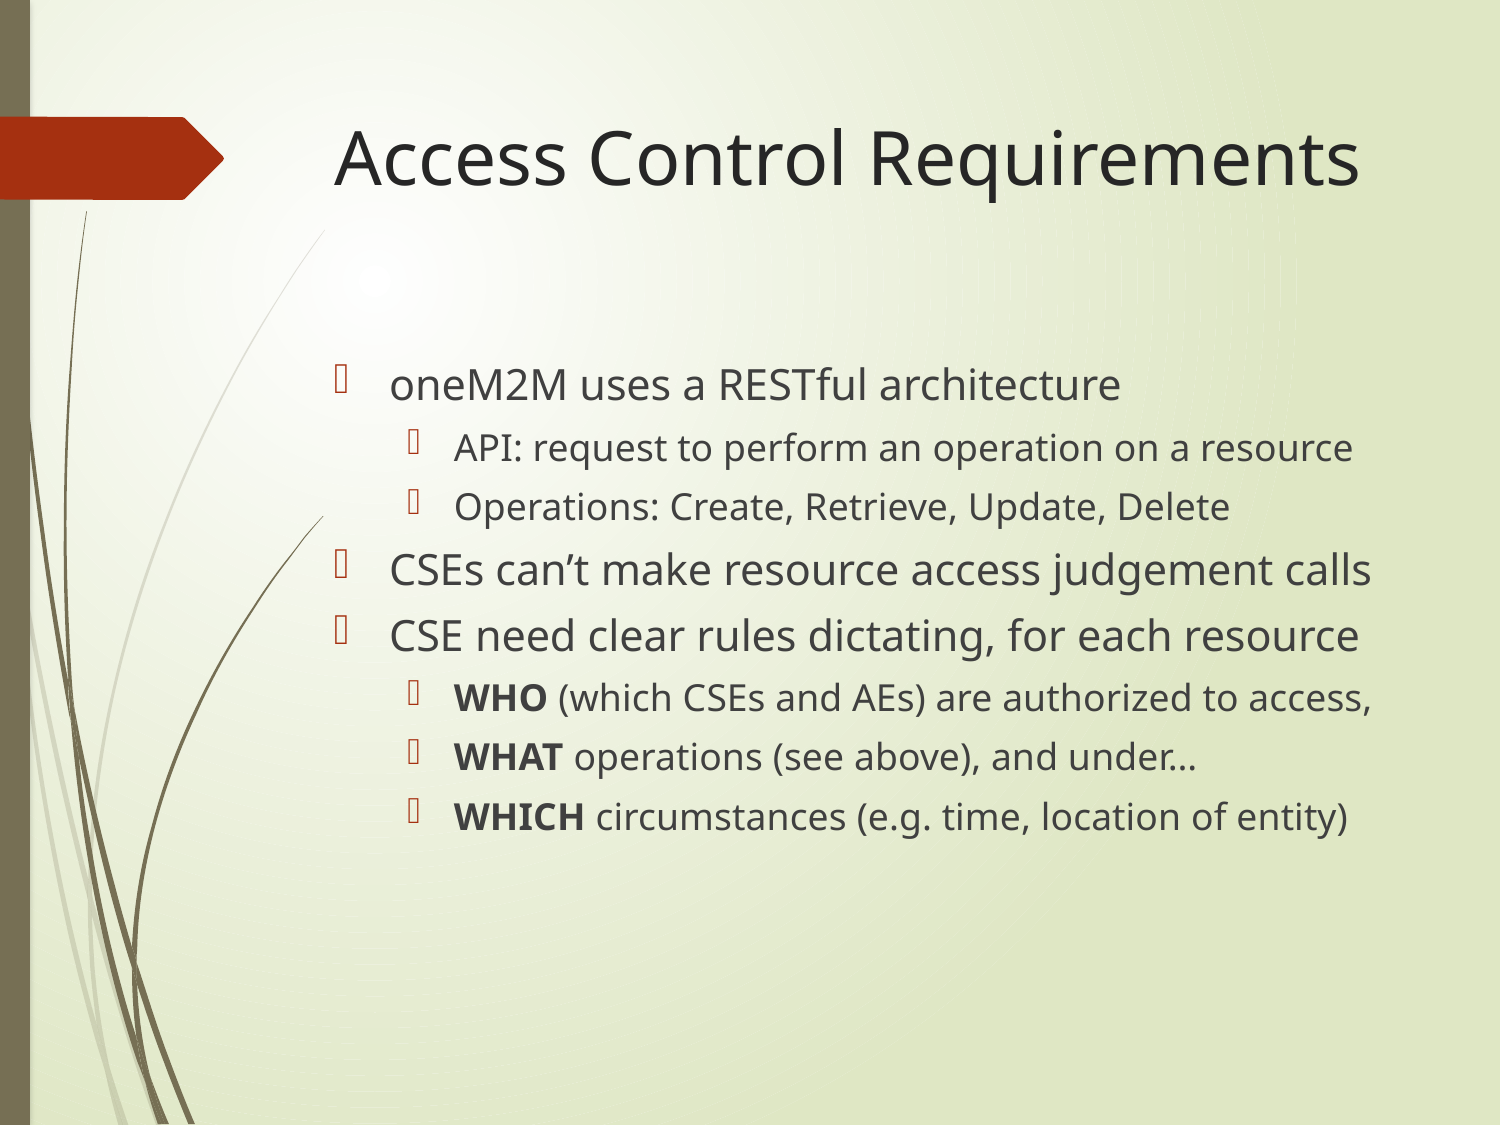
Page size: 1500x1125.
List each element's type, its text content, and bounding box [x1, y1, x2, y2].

list oneM2M uses a RESTful architecture API: request to perform an operation on a resource Operations: Create, Retrieve, Update, Delete CSEs can’t make resource access judgement calls CSE need clear rules dictating, for each resource WHO (which CSEs and AEs) are authorized to access, WHAT operations (see above), and under… WHICH circumstances (e.g. time, location of entity) [318, 350, 1400, 970]
title Access Control Requirements [319, 102, 1400, 313]
